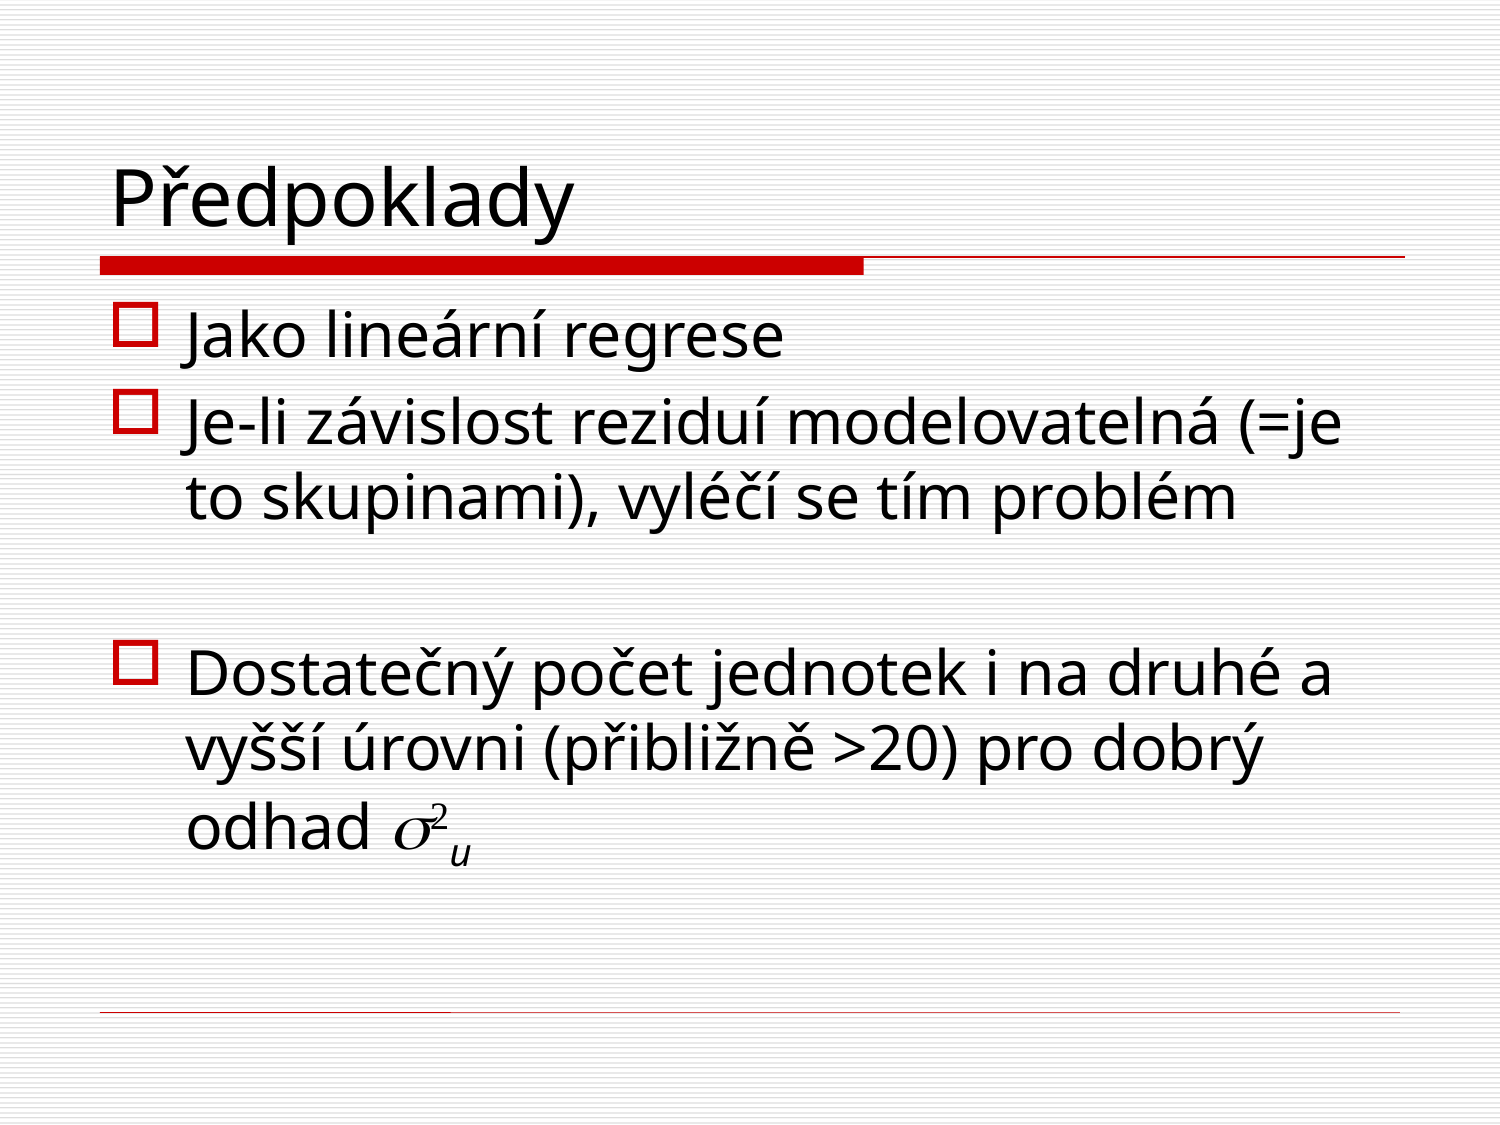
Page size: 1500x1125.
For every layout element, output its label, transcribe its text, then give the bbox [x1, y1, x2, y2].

list Jako lineární regrese Je-li závislost reziduí modelovatelná (=je to skupinami), vyléčí se tím problém Dostatečný počet jednotek i na druhé a vyšší úrovni (přibližně >20) pro dobrý odhad s2u [92, 287, 1406, 988]
title Předpoklady [94, 50, 1407, 250]
picture [0, 0, 1500, 1125]
